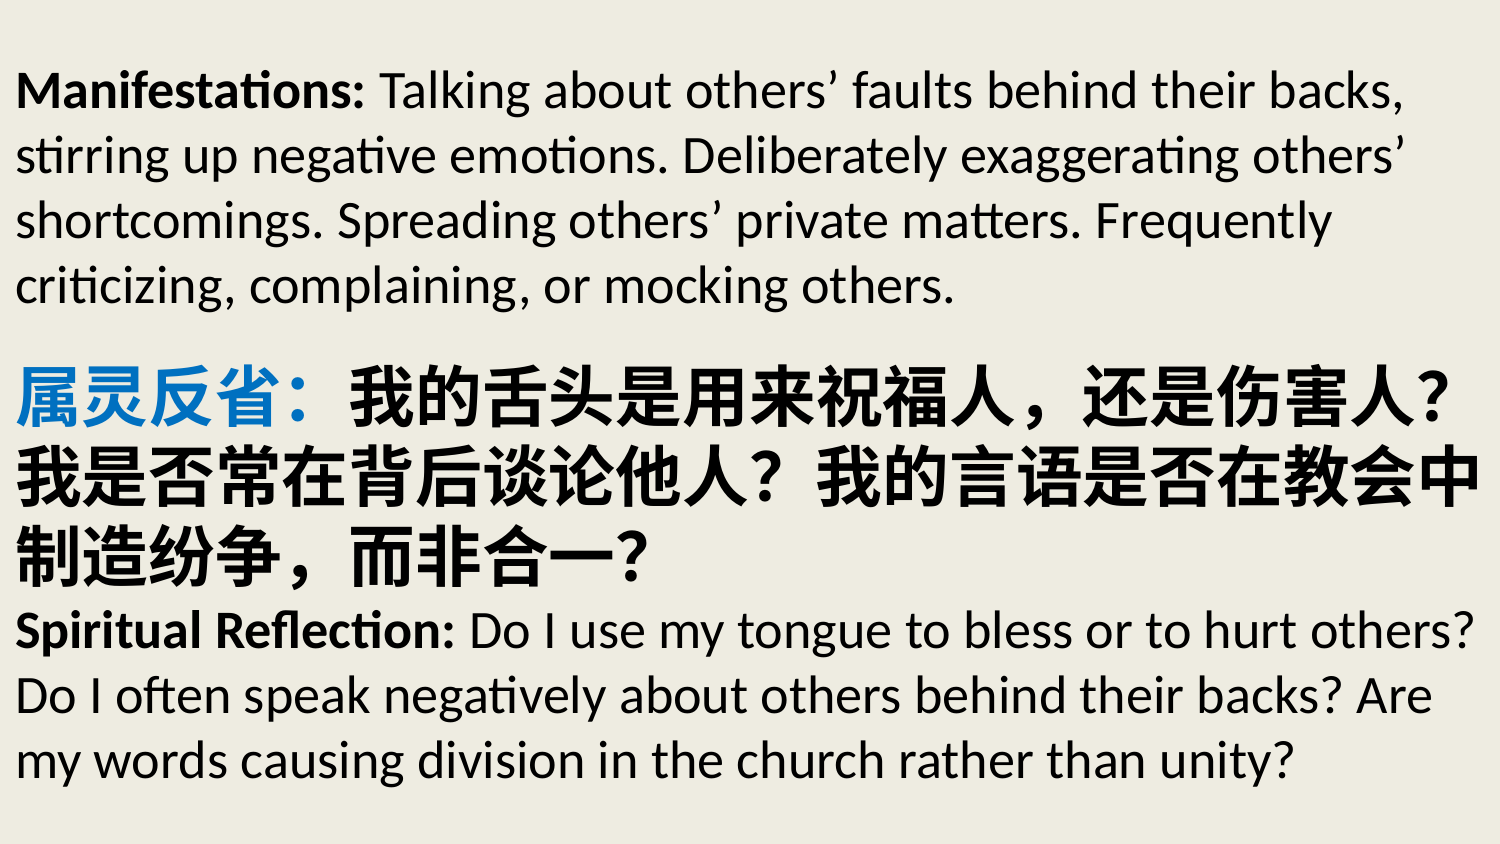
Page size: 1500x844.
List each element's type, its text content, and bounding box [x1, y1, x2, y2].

title Manifestations: Talking about others’ faults behind their backs, stirring up negative emotions. Deliberately exaggerating others’ shortcomings. Spreading others’ private matters. Frequently criticizing, complaining, or mocking others. 属灵反省：我的舌头是用来祝福人，还是伤害人？我是否常在背后谈论他人？我的言语是否在教会中制造纷争，而非合一？ Spiritual Reflection: Do I use my tongue to bless or to hurt others? Do I often speak negatively about others behind their backs? Are my words causing division in the church rather than unity? [0, 0, 1500, 844]
